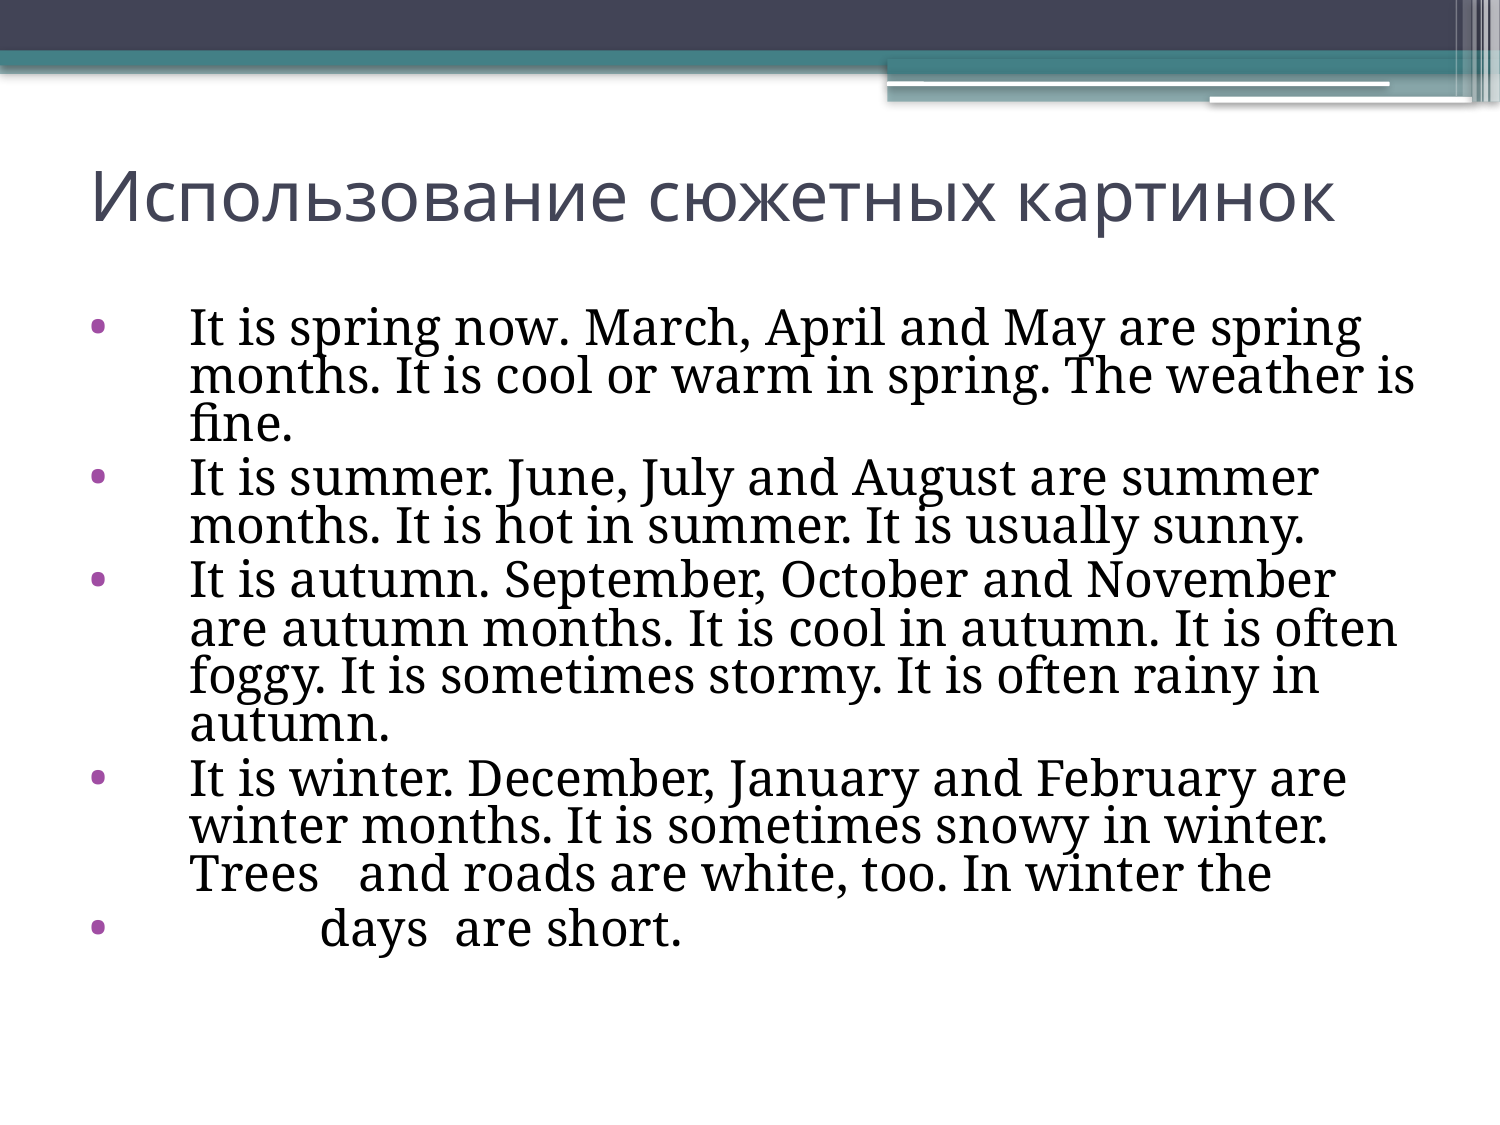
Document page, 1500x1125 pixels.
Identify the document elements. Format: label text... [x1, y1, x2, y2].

list It is spring now. March, April and May are spring months. It is cool or warm in spring. The weather is fine. It is summer. June, July and August are summer months. It is hot in summer. It is usually sunny. It is autumn. September, October and November are autumn months. It is cool in autumn. It is often foggy. It is sometimes stormy. It is often rainy in autumn. It is winter. December, January and February are winter months. It is sometimes snowy in winter. Trees and roads are white, too. In winter the days are short. [75, 299, 1438, 1050]
title Использование сюжетных картинок [75, 105, 1425, 282]
